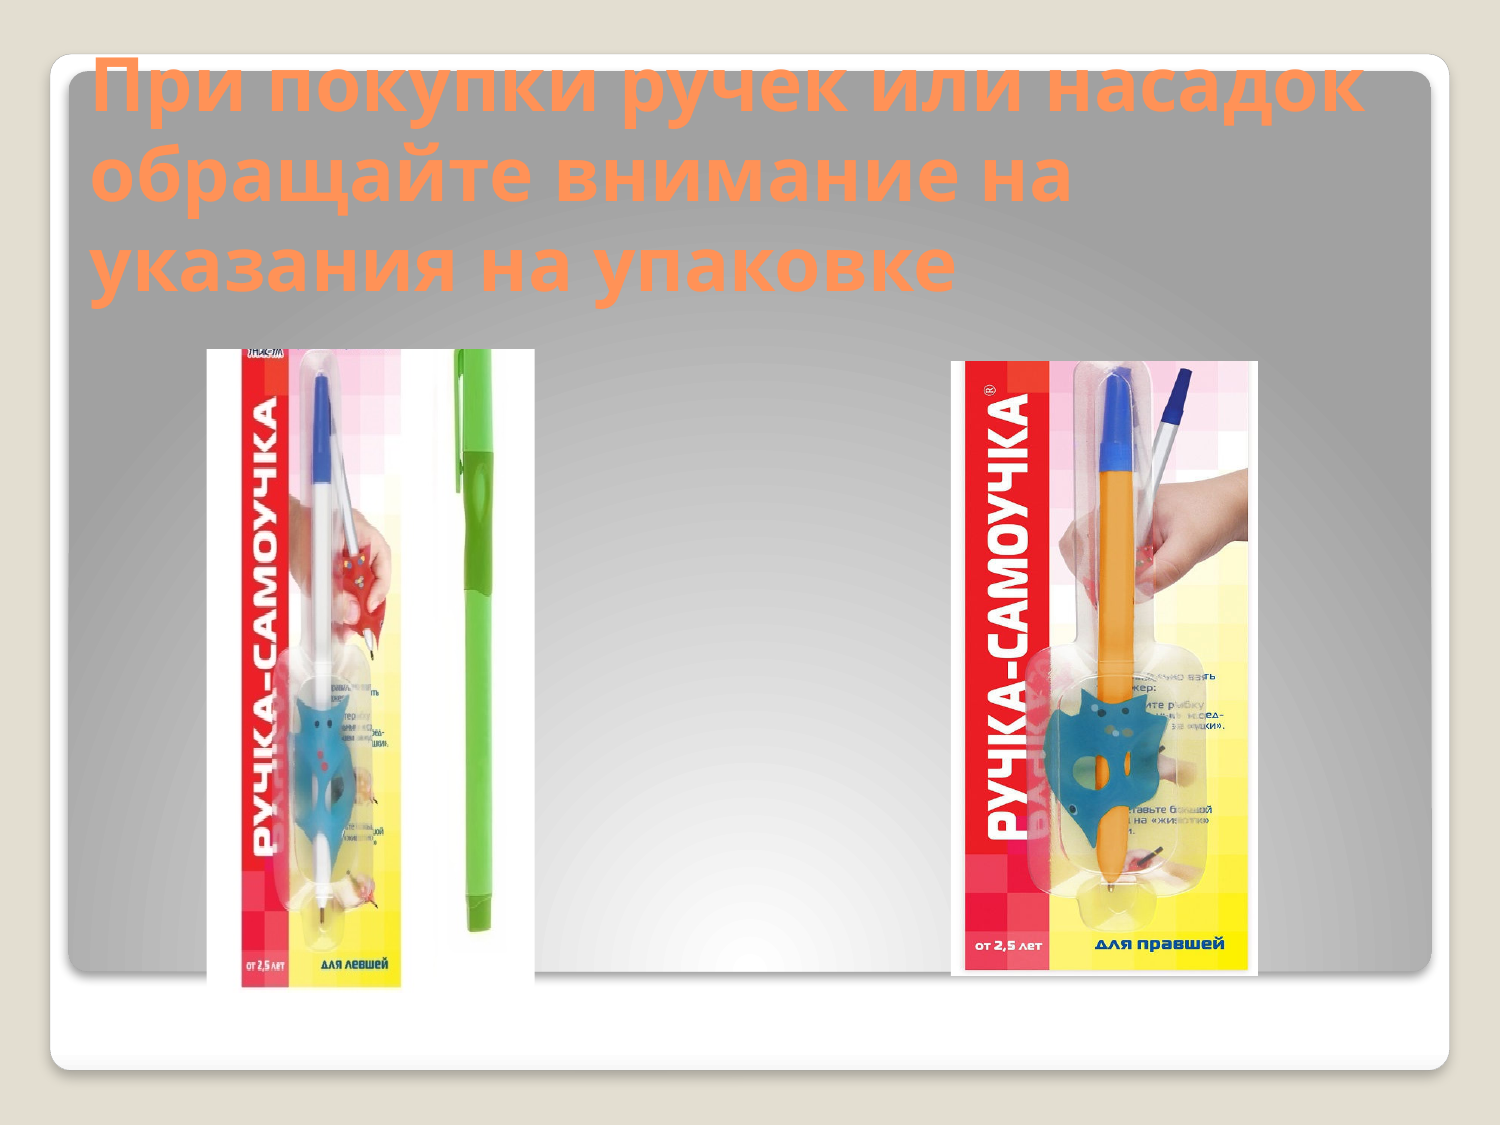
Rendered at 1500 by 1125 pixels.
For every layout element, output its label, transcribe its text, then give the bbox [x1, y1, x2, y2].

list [950, 361, 1259, 977]
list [206, 349, 536, 993]
title При покупки ручек или насадок обращайте внимание на указания на упаковке [75, 78, 1425, 315]
